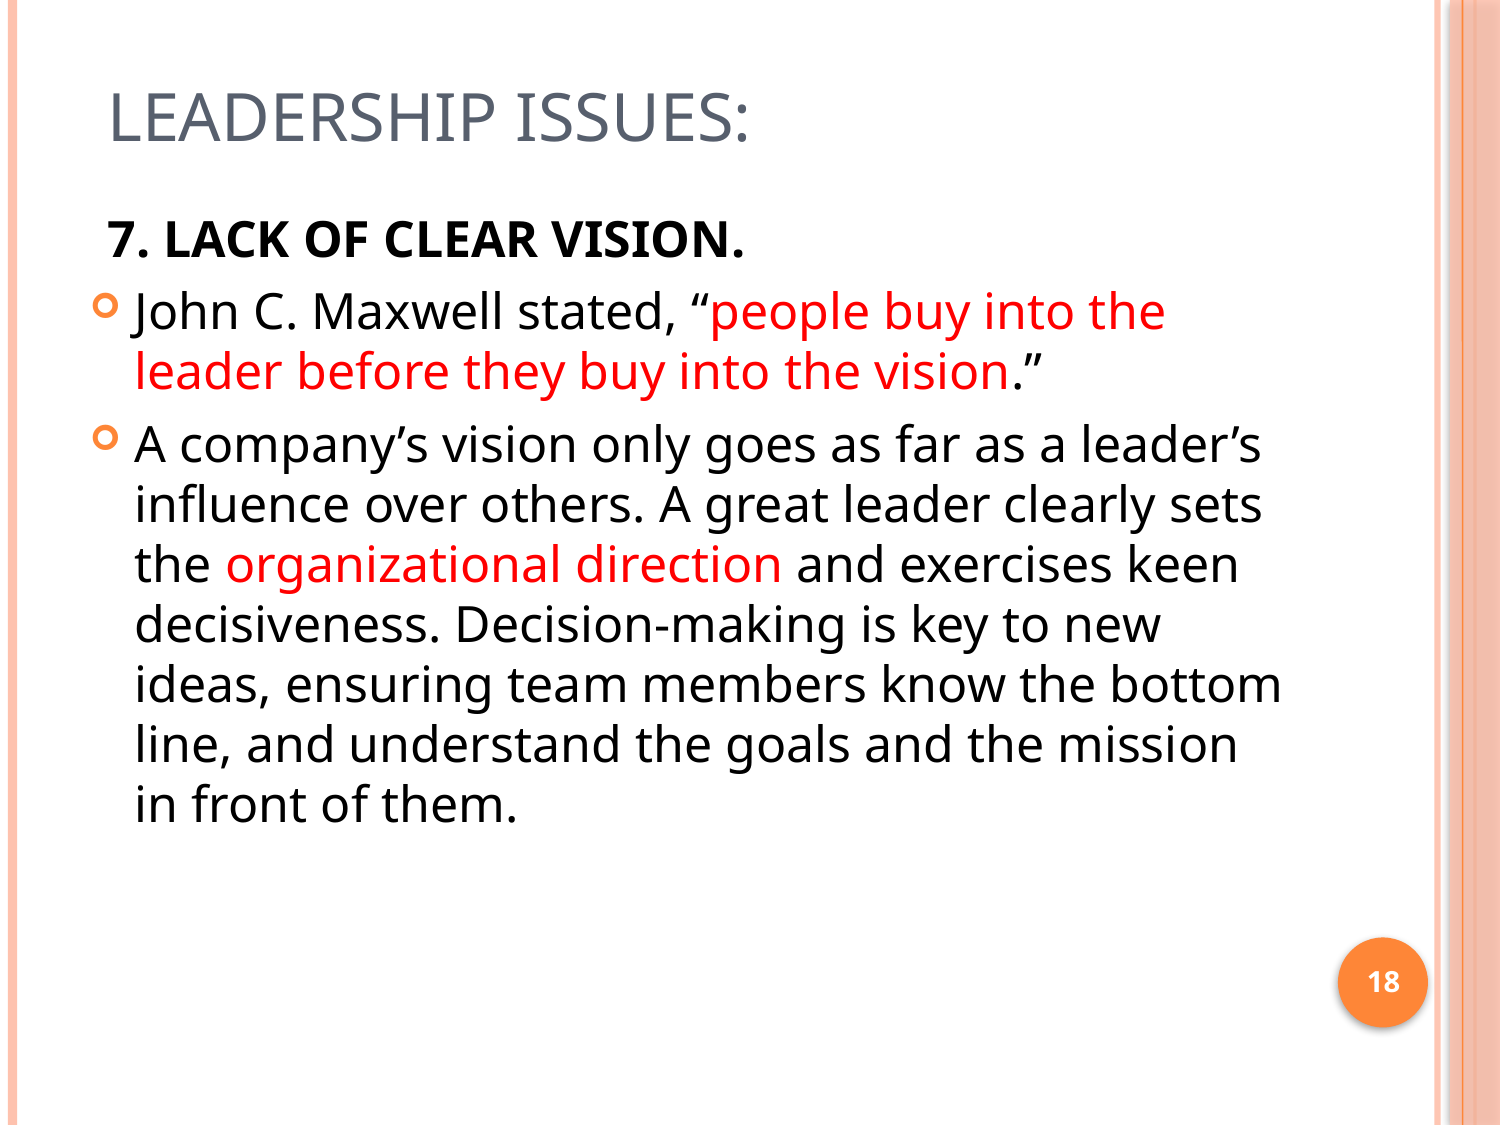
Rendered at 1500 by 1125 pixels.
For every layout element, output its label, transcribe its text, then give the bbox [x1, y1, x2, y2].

list 7. LACK OF Clear VISION. John C. Maxwell stated, “people buy into the leader before they buy into the vision.” A company’s vision only goes as far as a leader’s influence over others. A great leader clearly sets the organizational direction and exercises keen decisiveness. Decision-making is key to new ideas, ensuring team members know the bottom line, and understand the goals and the mission in front of them. [75, 200, 1300, 1062]
slide_number 18 [1333, 940, 1434, 1027]
title Leadership Issues: [75, 45, 1300, 163]
